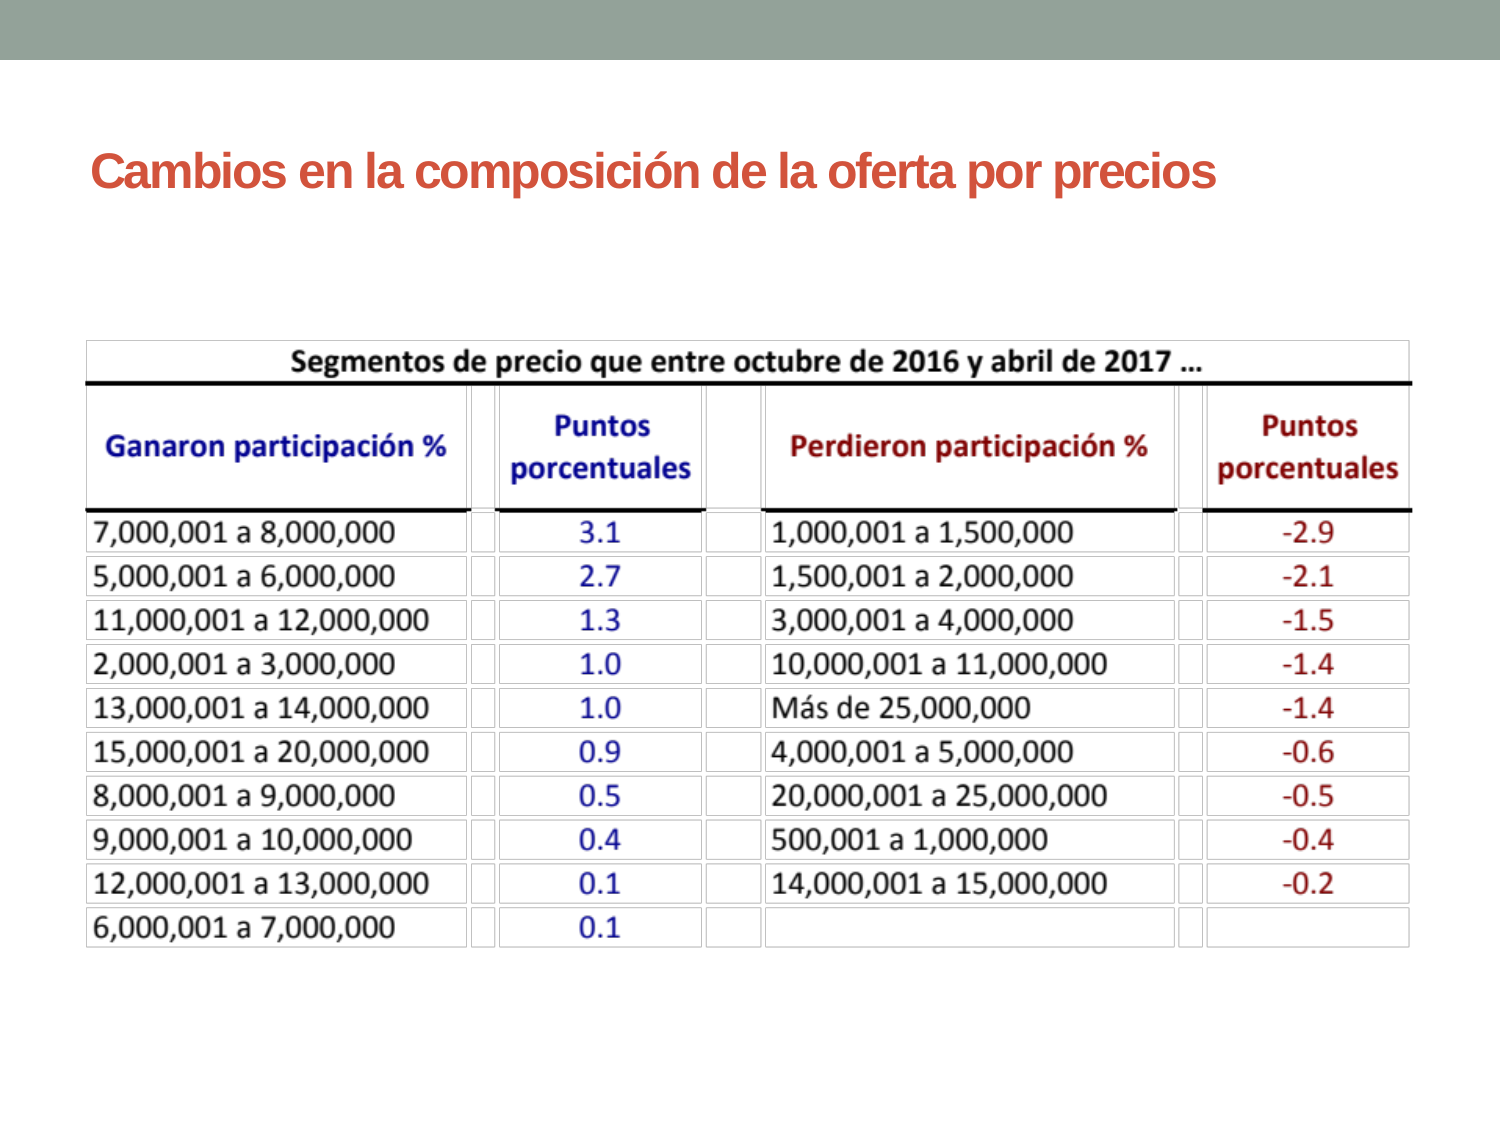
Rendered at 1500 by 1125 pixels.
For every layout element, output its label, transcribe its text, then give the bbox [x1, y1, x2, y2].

picture [85, 339, 1413, 951]
title Cambios en la composición de la oferta por precios [75, 87, 1425, 250]
